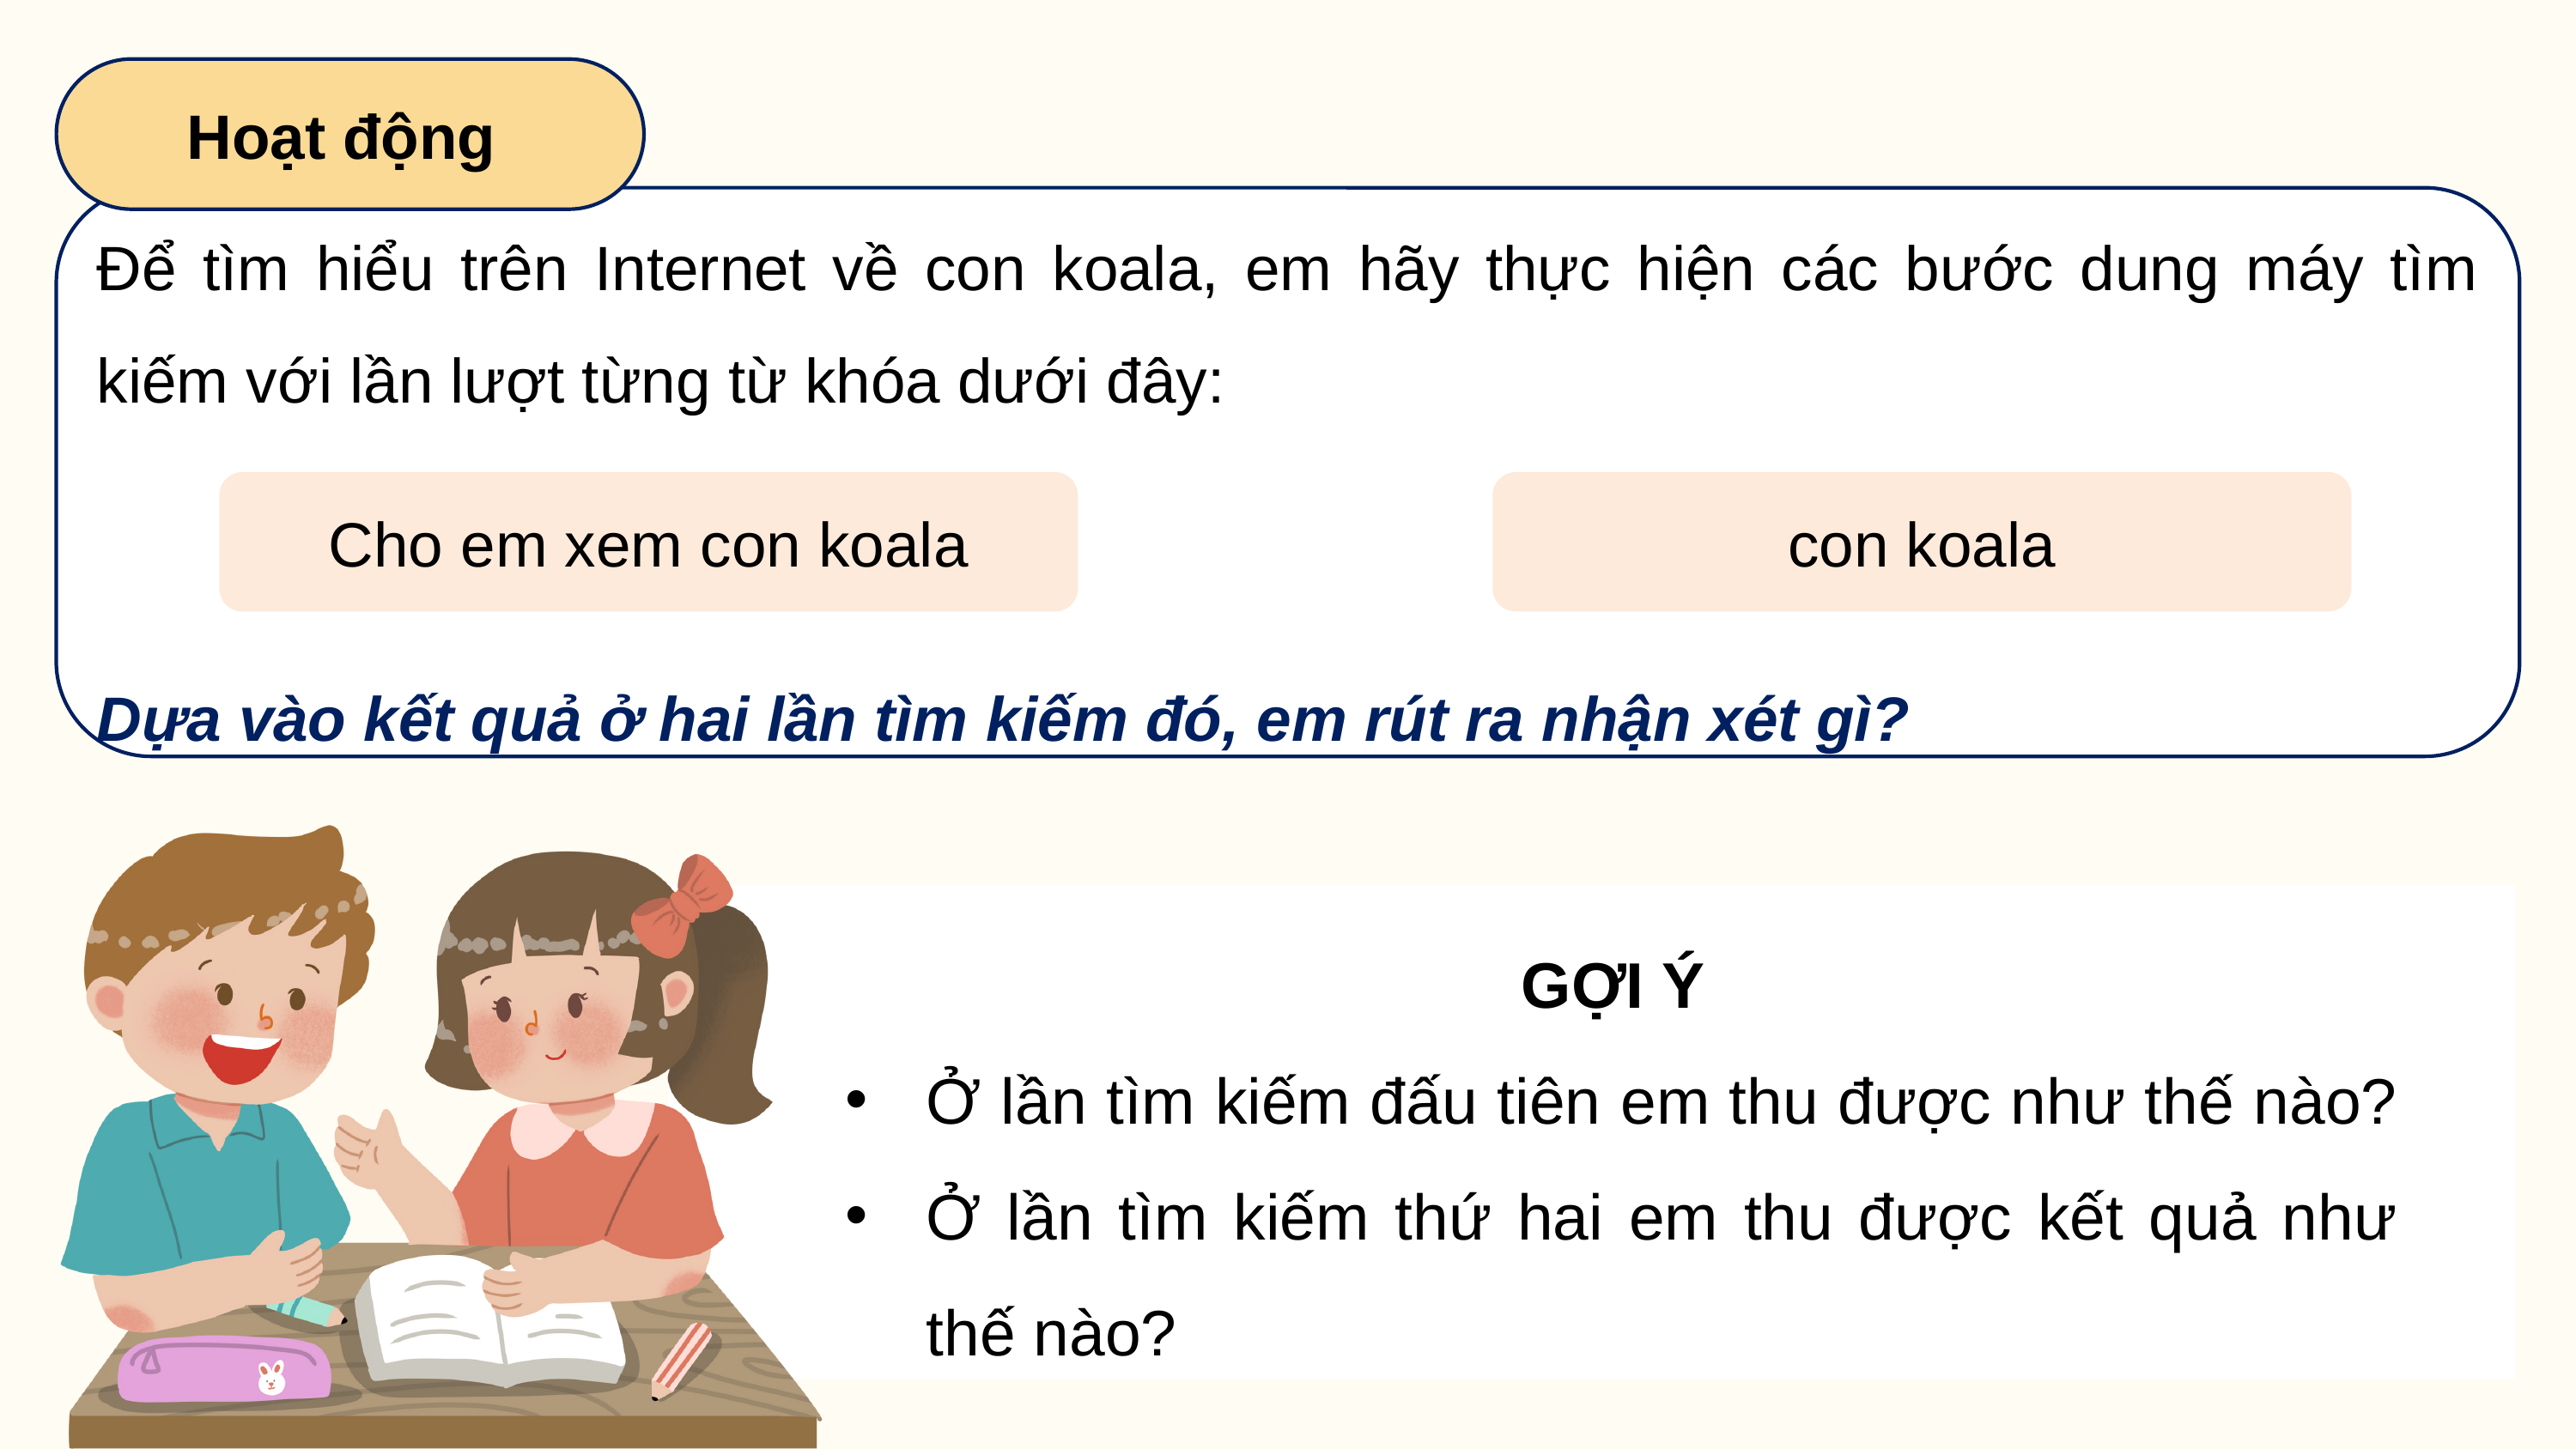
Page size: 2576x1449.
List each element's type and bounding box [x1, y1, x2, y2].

text_box [60, 825, 823, 1449]
text_box [56, 58, 2520, 757]
text_box [667, 885, 2516, 1379]
